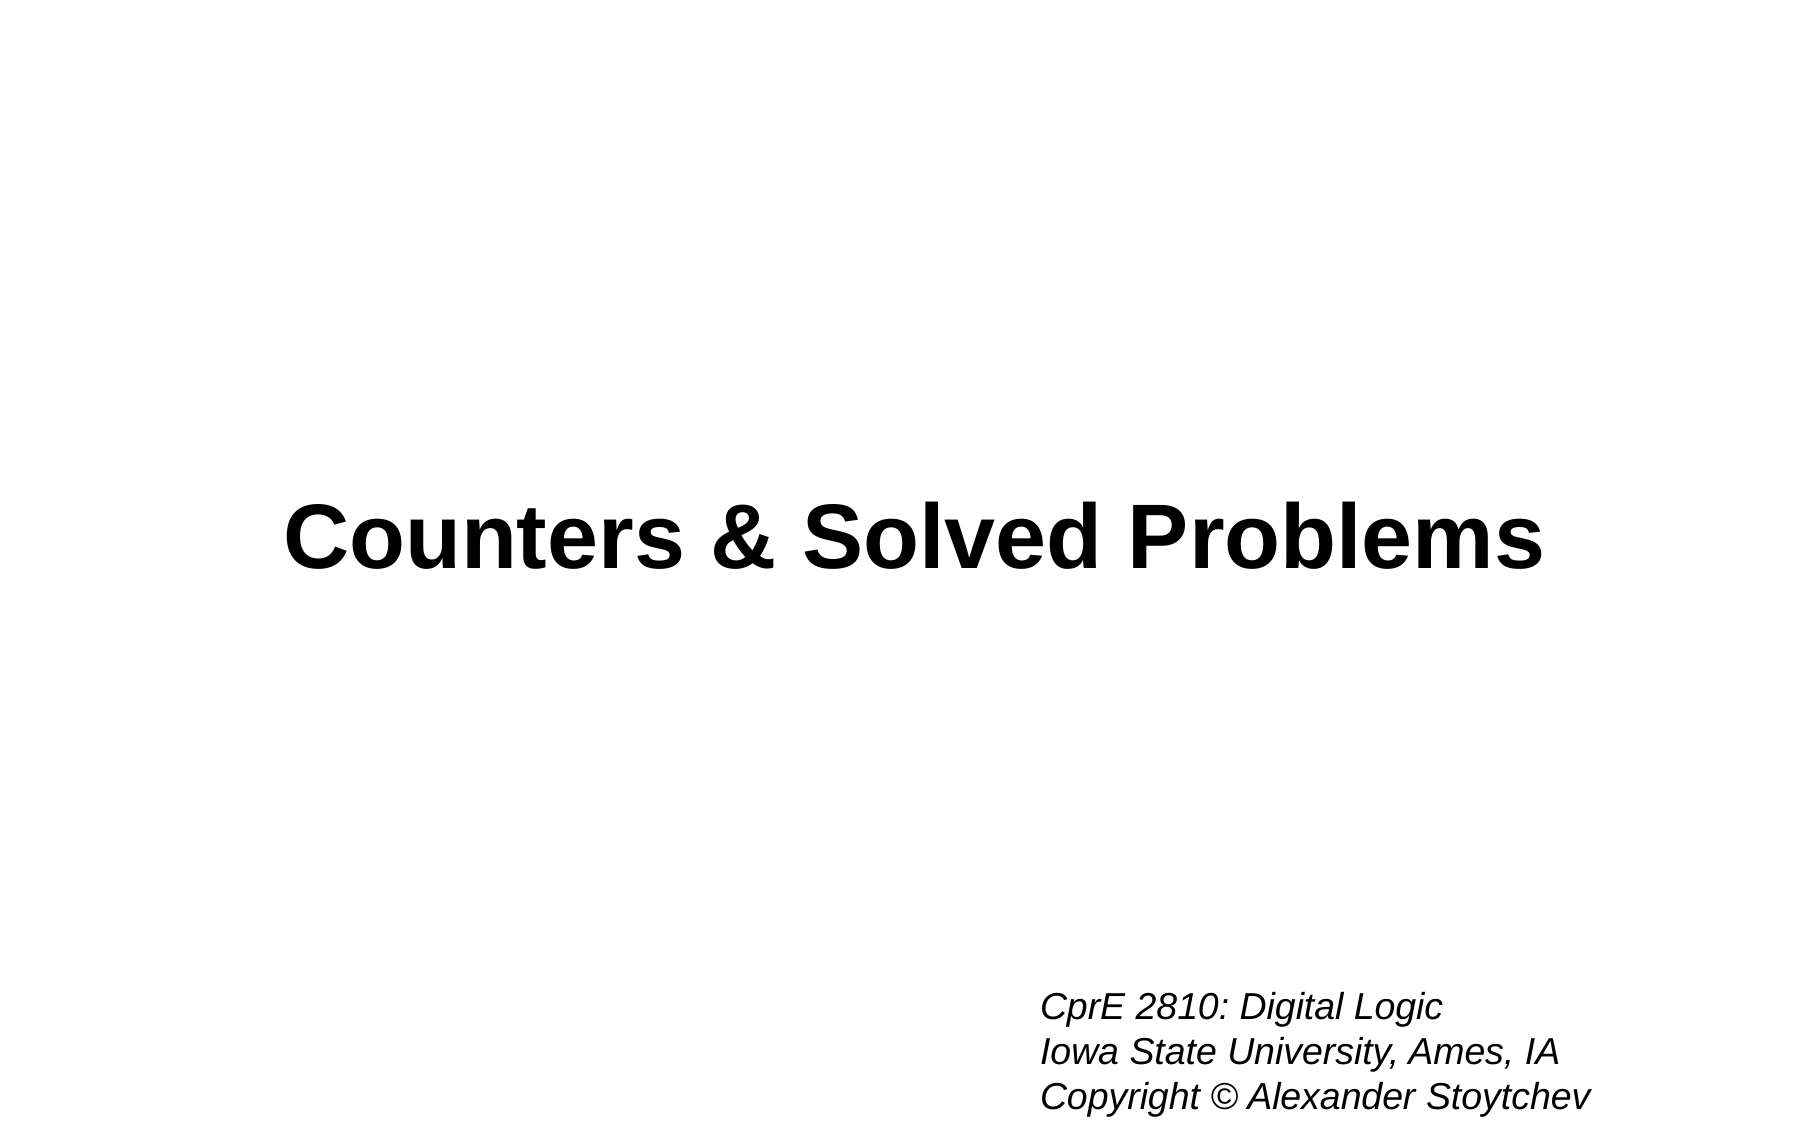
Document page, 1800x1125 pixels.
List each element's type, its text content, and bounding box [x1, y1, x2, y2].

text_box CprE 2810: Digital Logic Iowa State University, Ames, IA Copyright © Alexander Stoytchev [1025, 974, 1650, 1125]
title Counters & Solved Problems [228, 179, 1602, 885]
